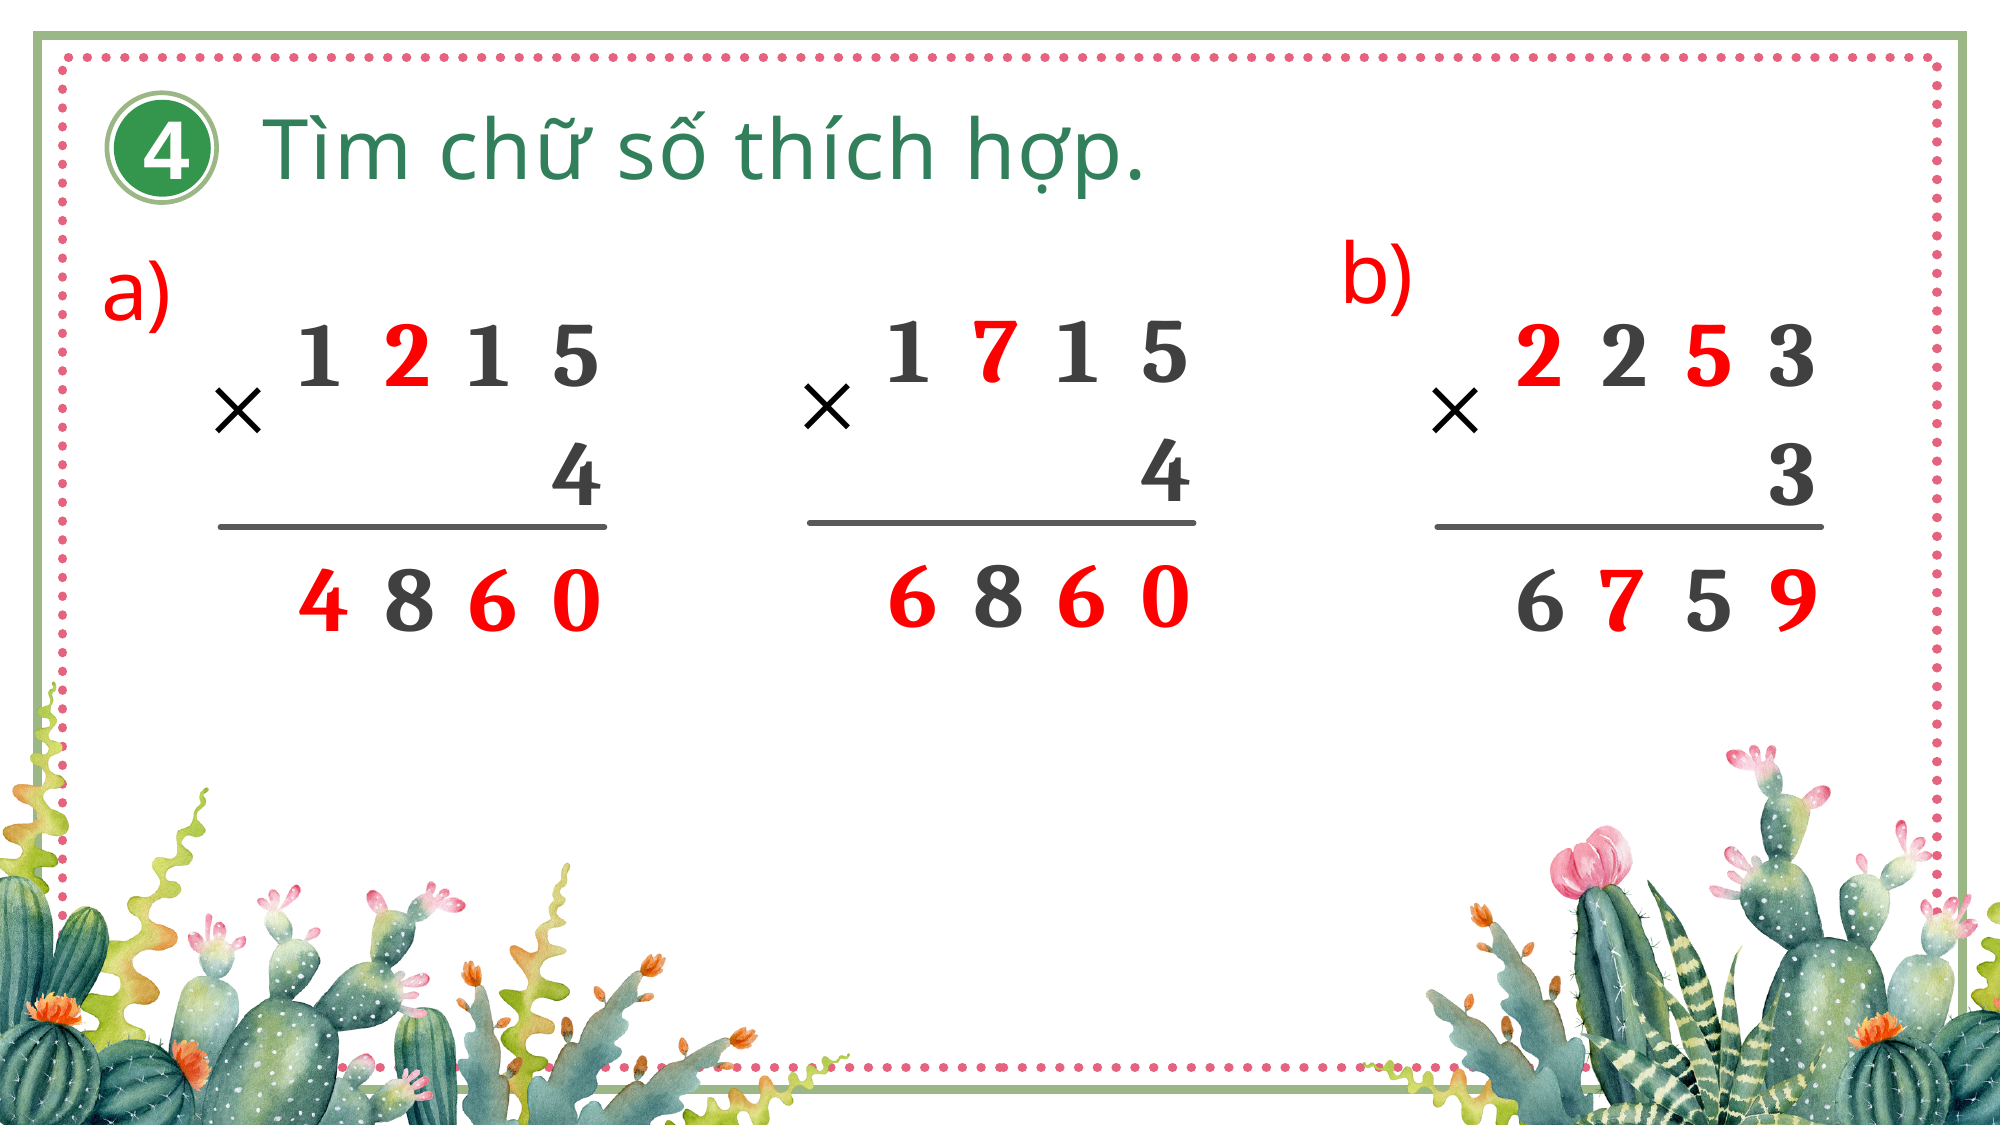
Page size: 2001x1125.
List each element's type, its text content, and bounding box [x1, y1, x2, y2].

text_box Tìm chữ số thích hợp. [247, 89, 1232, 204]
text_box 6 [1501, 532, 1563, 657]
text_box 0 [537, 532, 600, 657]
text_box 1 [1043, 283, 1105, 409]
text_box 5 [1670, 532, 1733, 657]
text_box 3 [1754, 287, 1816, 406]
text_box 9 [1754, 532, 1816, 657]
text_box a) [72, 238, 201, 337]
text_box 4 [537, 528, 600, 532]
text_box 3 [1754, 406, 1816, 527]
text_box 4 [537, 406, 600, 527]
text_box 8 [370, 532, 432, 657]
text_box 4 [1126, 524, 1189, 528]
text_box 2 [1501, 287, 1565, 413]
text_box 1 [284, 287, 348, 413]
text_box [106, 89, 217, 206]
text_box 4 [1126, 402, 1189, 523]
text_box 5 [537, 287, 600, 406]
text_box 7 [959, 283, 1021, 409]
text_box 1 [453, 287, 516, 413]
text_box 2 [370, 287, 432, 413]
text_box 5 [1670, 287, 1733, 413]
text_box 4 [284, 532, 348, 657]
picture [1362, 744, 2000, 1125]
text_box b) [1312, 221, 1440, 320]
picture [0, 681, 850, 1125]
text_box 6 [873, 528, 937, 653]
text_box 1 [873, 283, 937, 409]
text_box 6 [453, 532, 516, 657]
text_box 0 [1126, 528, 1189, 653]
text_box 3 [1754, 528, 1816, 532]
text_box 5 [1126, 283, 1189, 402]
text_box 2 [1586, 287, 1649, 413]
text_box 6 [1043, 528, 1105, 653]
text_box 7 [1584, 532, 1649, 657]
text_box 8 [959, 528, 1021, 653]
